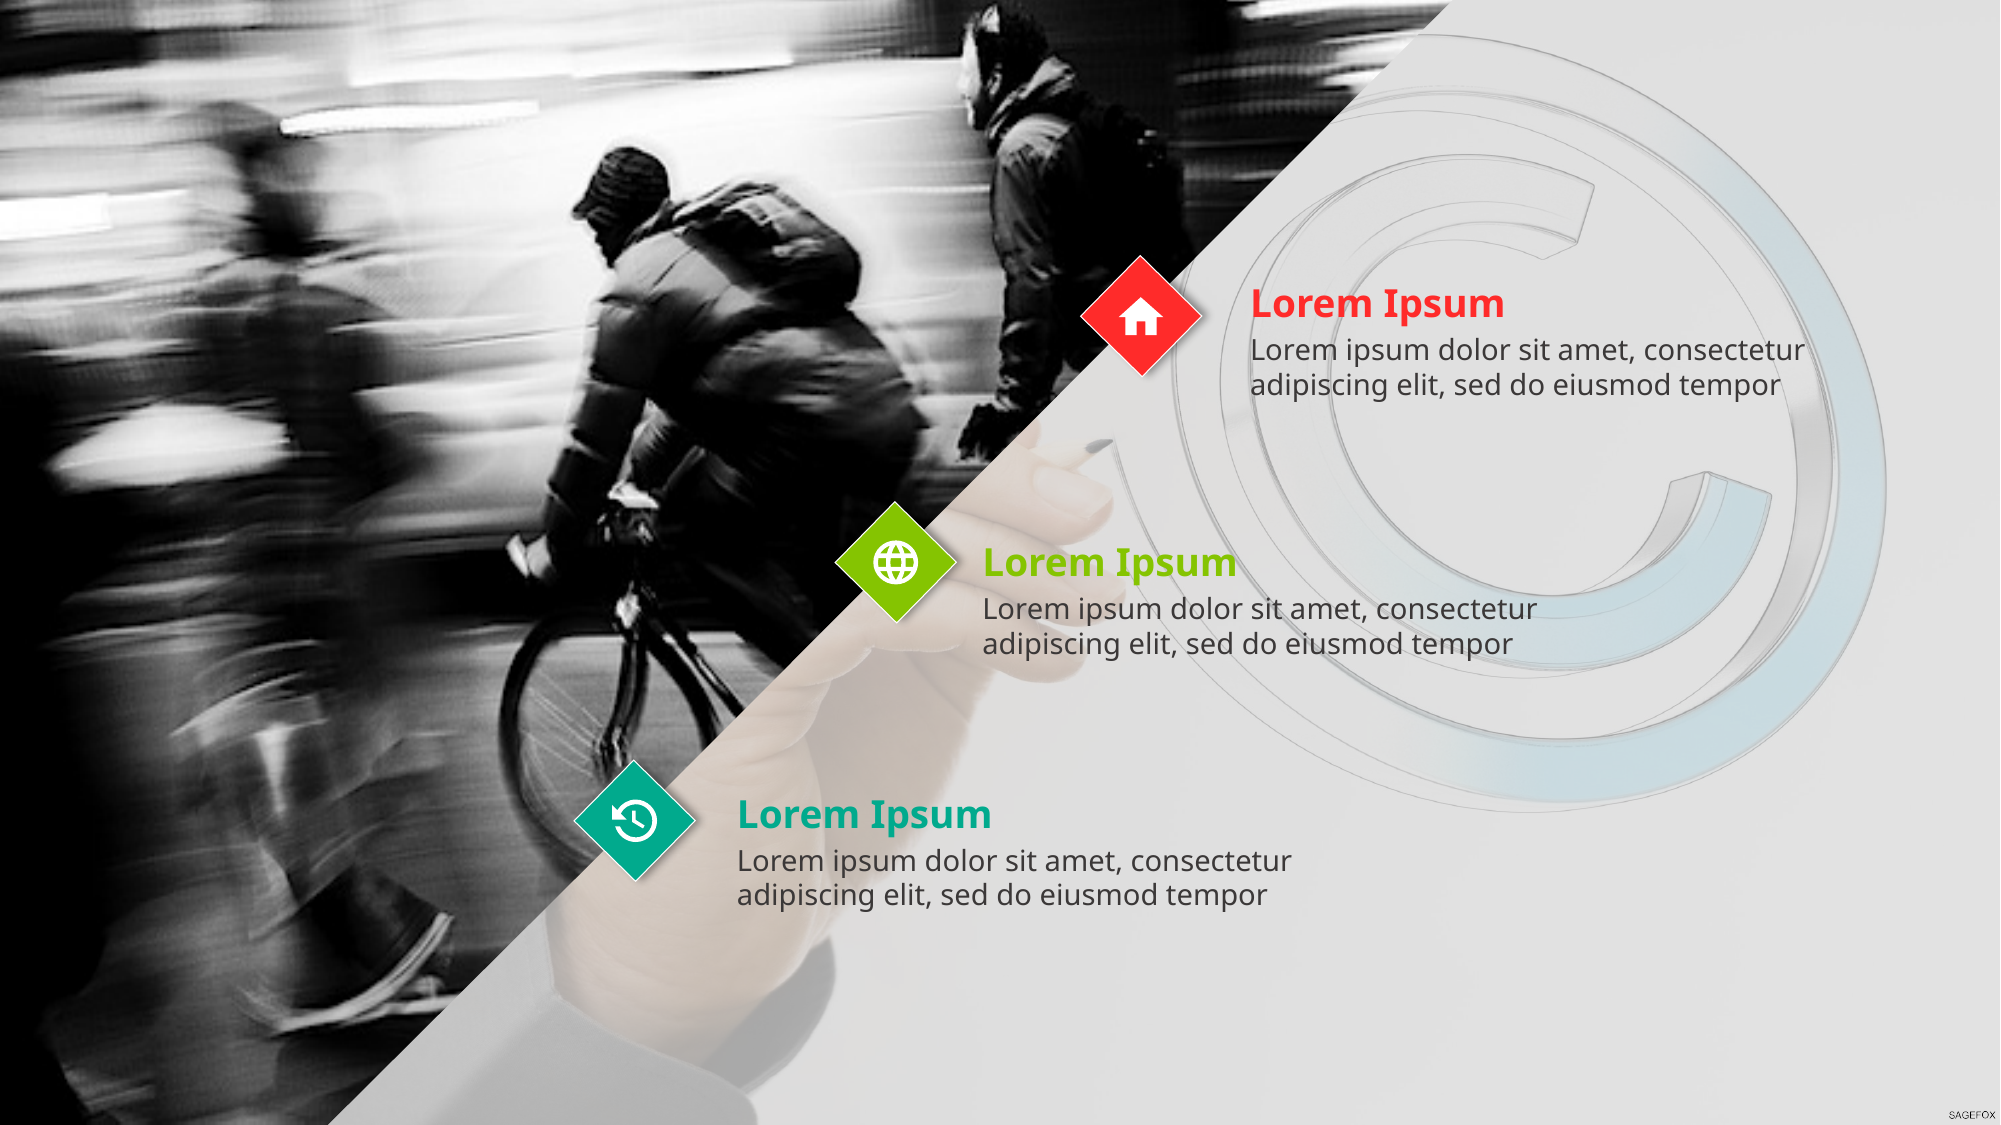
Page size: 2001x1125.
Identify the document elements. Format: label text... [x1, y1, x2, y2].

text_box [833, 500, 958, 625]
text_box [1079, 254, 1204, 379]
text_box [612, 799, 658, 843]
text_box Lorem Ipsum Lorem ipsum dolor sit amet, consectetur adipiscing elit, sed do eiusmod tempor [972, 532, 1588, 665]
picture [1925, 0, 2001, 1125]
text_box [572, 758, 697, 883]
text_box [0, 0, 1454, 1125]
text_box Lorem Ipsum Lorem ipsum dolor sit amet, consectetur adipiscing elit, sed do eiusmod tempor [726, 784, 1343, 917]
text_box [873, 540, 919, 585]
text_box Lorem Ipsum Lorem ipsum dolor sit amet, consectetur adipiscing elit, sed do eiusmod tempor [1239, 274, 1856, 407]
text_box [1118, 297, 1164, 336]
